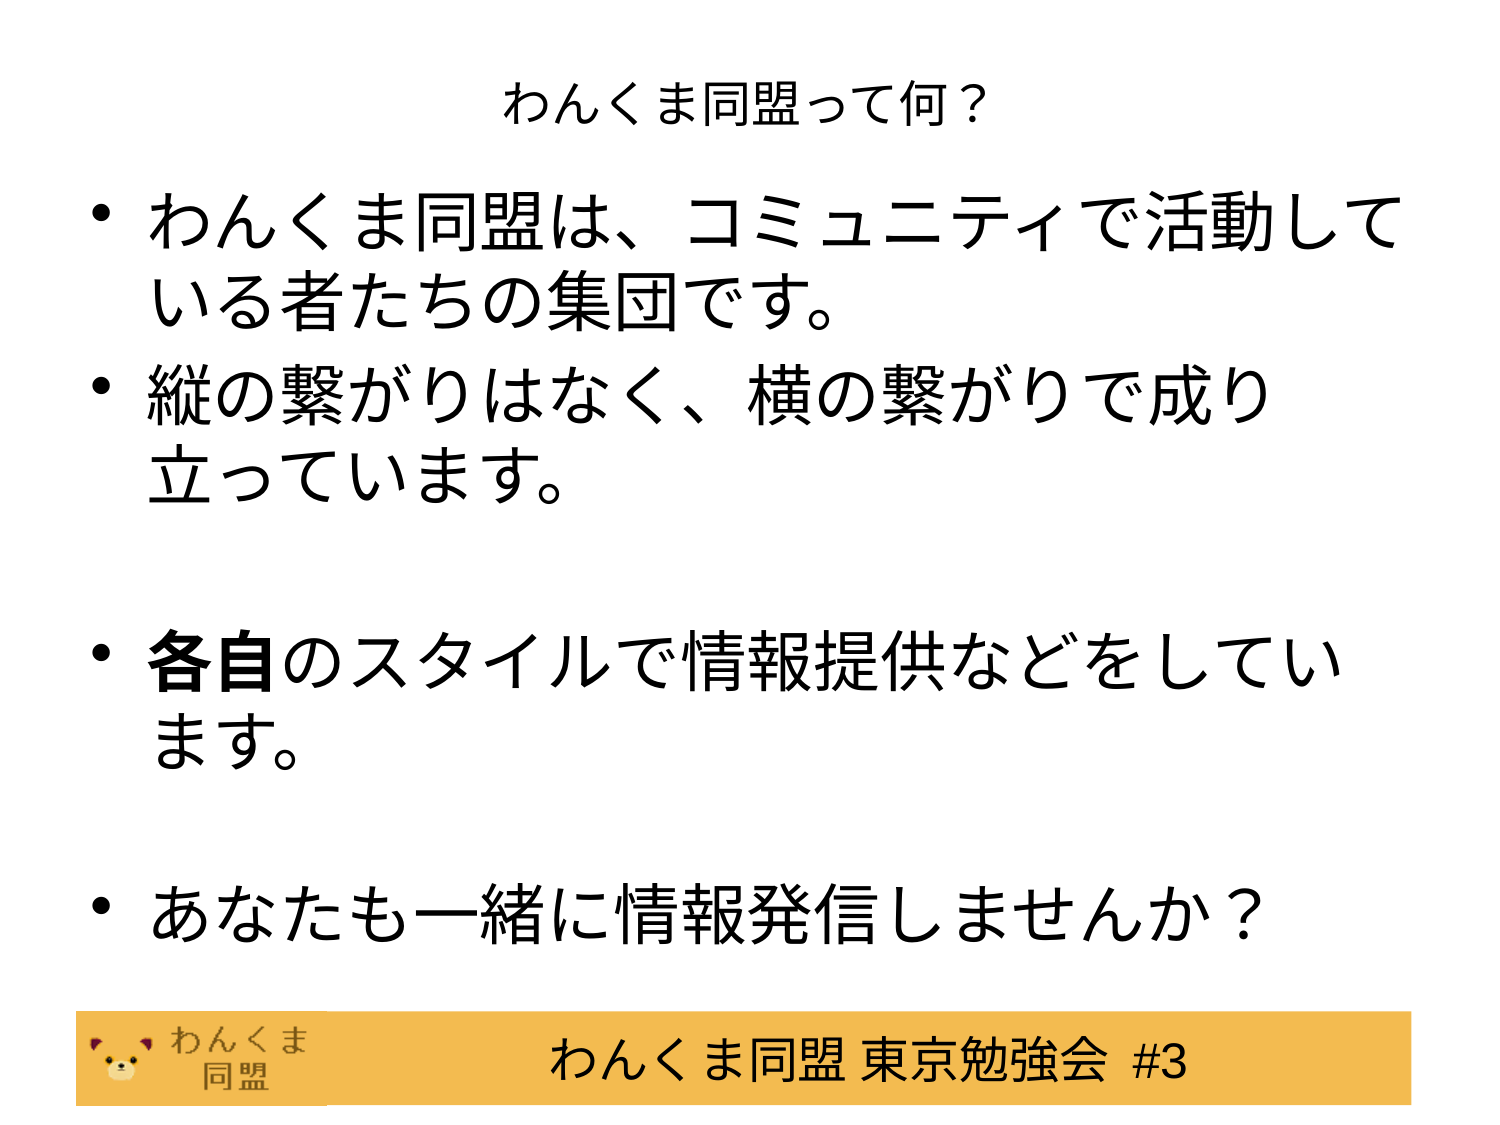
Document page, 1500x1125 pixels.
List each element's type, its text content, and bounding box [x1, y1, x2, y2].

picture [76, 1011, 324, 1106]
title わんくま同盟って何？ [74, 44, 1426, 162]
list わんくま同盟は、コミュニティで活動している者たちの集団です。 縦の繋がりはなく、横の繋がりで成り立っています。 各自のスタイルで情報提供などをしています。 あなたも一緒に情報発信しませんか？ [74, 172, 1426, 1006]
